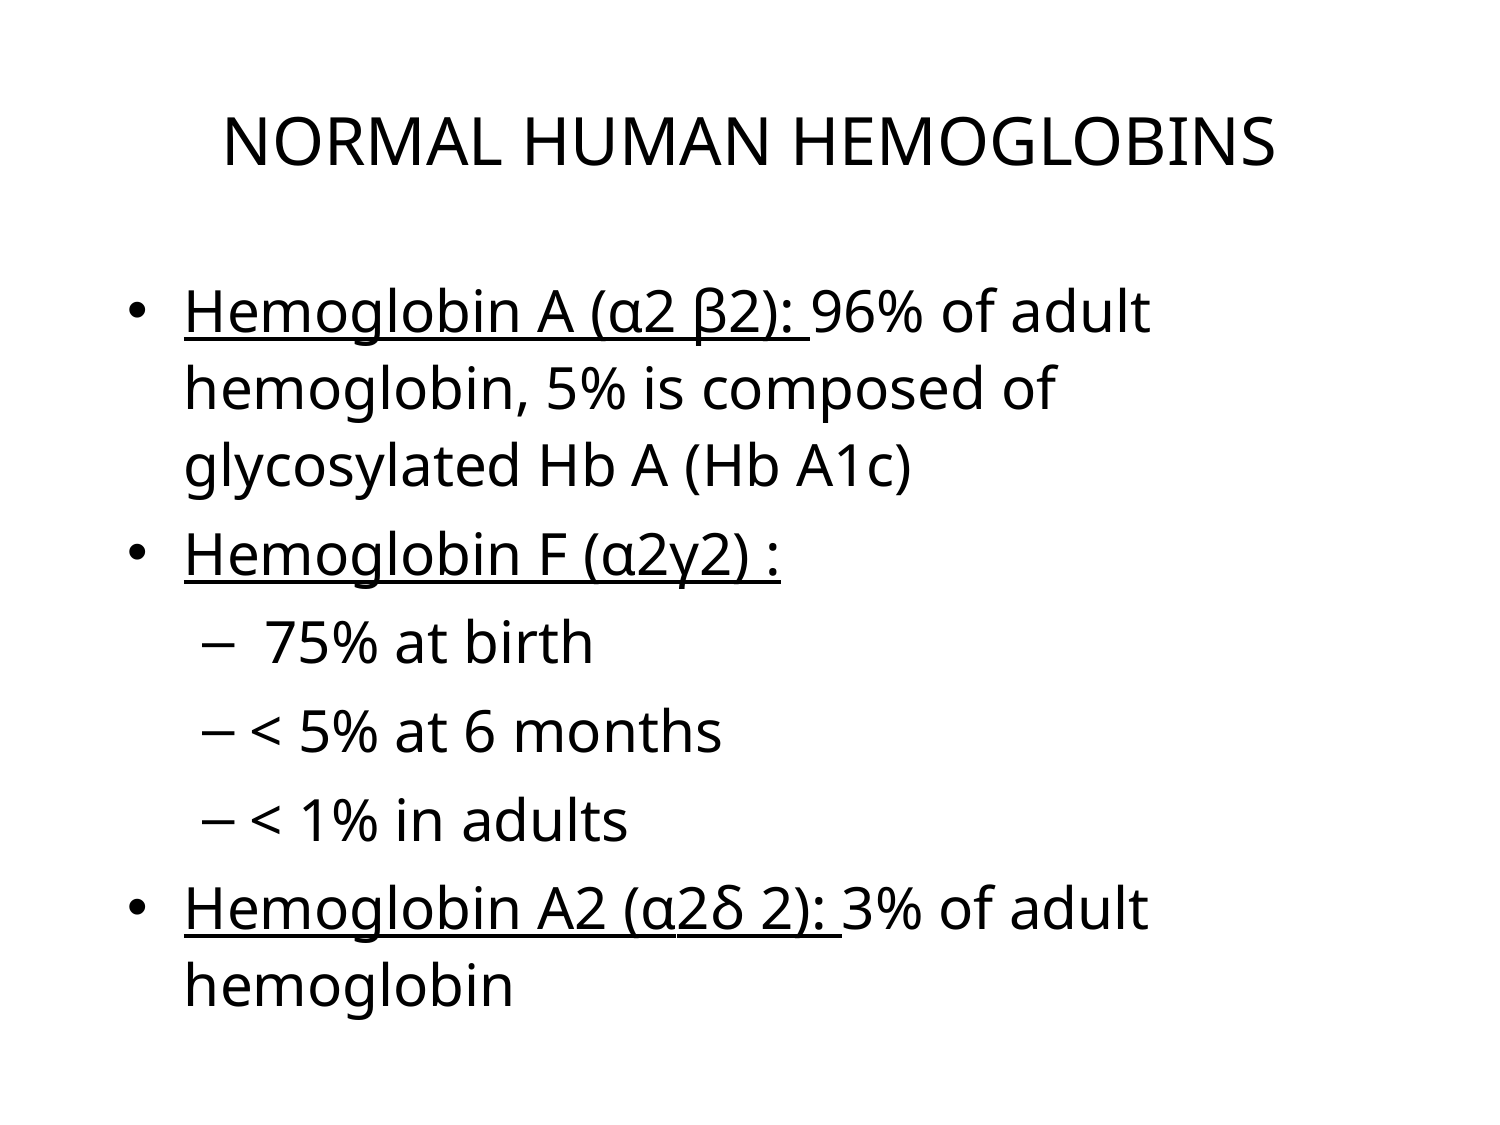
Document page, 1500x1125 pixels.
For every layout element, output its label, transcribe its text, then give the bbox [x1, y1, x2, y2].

list Hemoglobin A (α2 β2): 96% of adult hemoglobin, 5% is composed of glycosylated Hb A (Hb A1c) Hemoglobin F (α2γ2) : 75% at birth < 5% at 6 months < 1% in adults Hemoglobin A2 (α2δ 2): 3% of adult hemoglobin [112, 259, 1388, 1098]
title NORMAL HUMAN HEMOGLOBINS [75, 45, 1425, 233]
